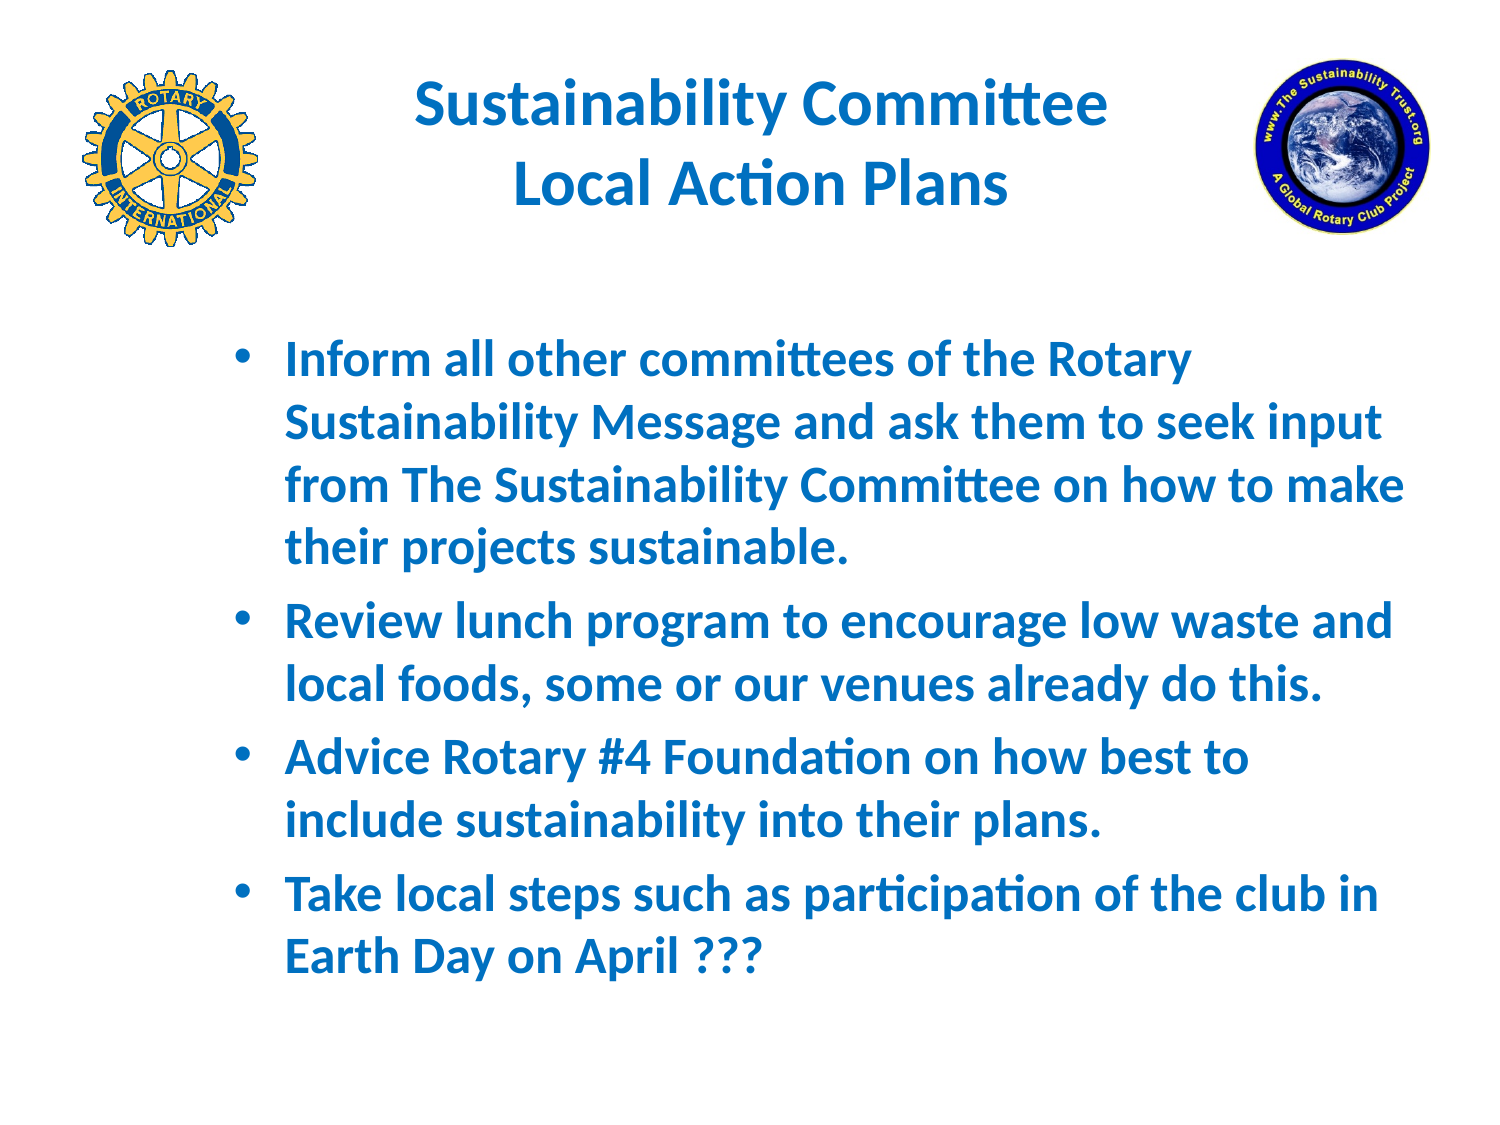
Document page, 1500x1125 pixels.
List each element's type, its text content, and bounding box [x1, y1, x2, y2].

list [1253, 58, 1431, 235]
picture [81, 70, 259, 247]
title Sustainability Committee Local Action Plans [265, 45, 1258, 233]
list Inform all other committees of the Rotary Sustainability Message and ask them to seek input from The Sustainability Committee on how to make their projects sustainable. Review lunch program to encourage low waste and local foods, some or our venues already do this. Advice Rotary #4 Foundation on how best to include sustainability into their plans. Take local steps such as participation of the club in Earth Day on April ??? [218, 316, 1425, 1005]
